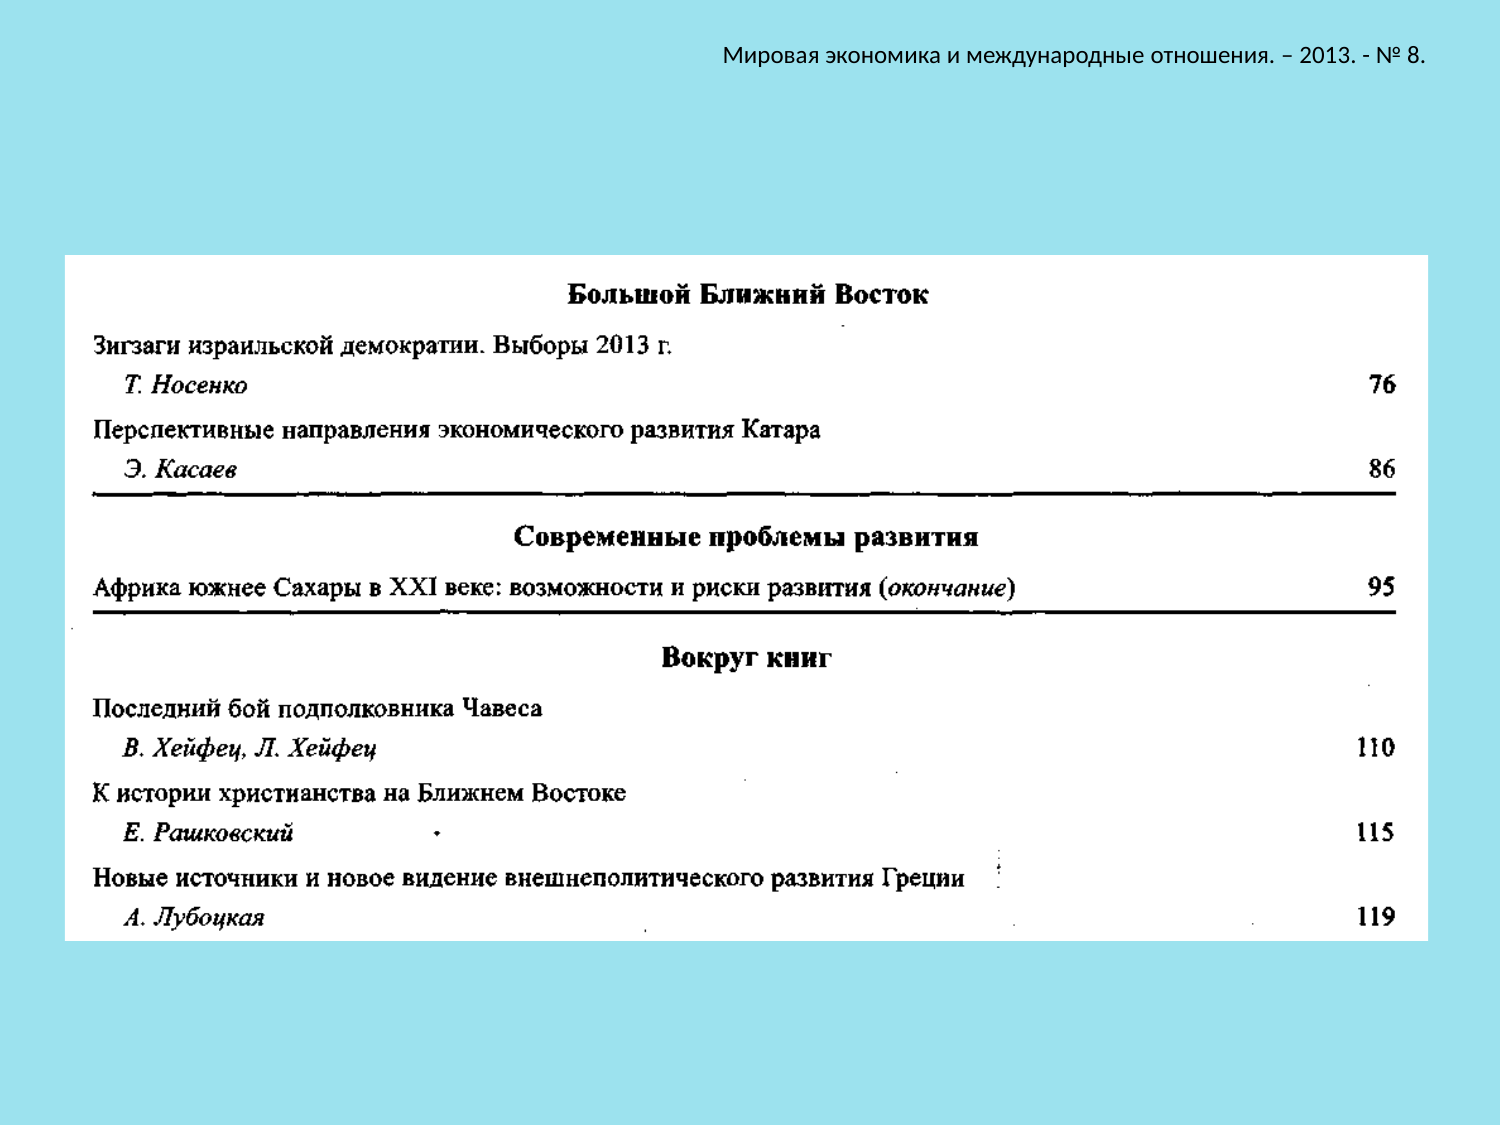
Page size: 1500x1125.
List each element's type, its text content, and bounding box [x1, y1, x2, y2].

picture [64, 255, 1429, 941]
text_box Мировая экономика и международные отношения. – 2013. - № 8. [690, 30, 1441, 76]
text_box [738, 503, 1472, 1035]
